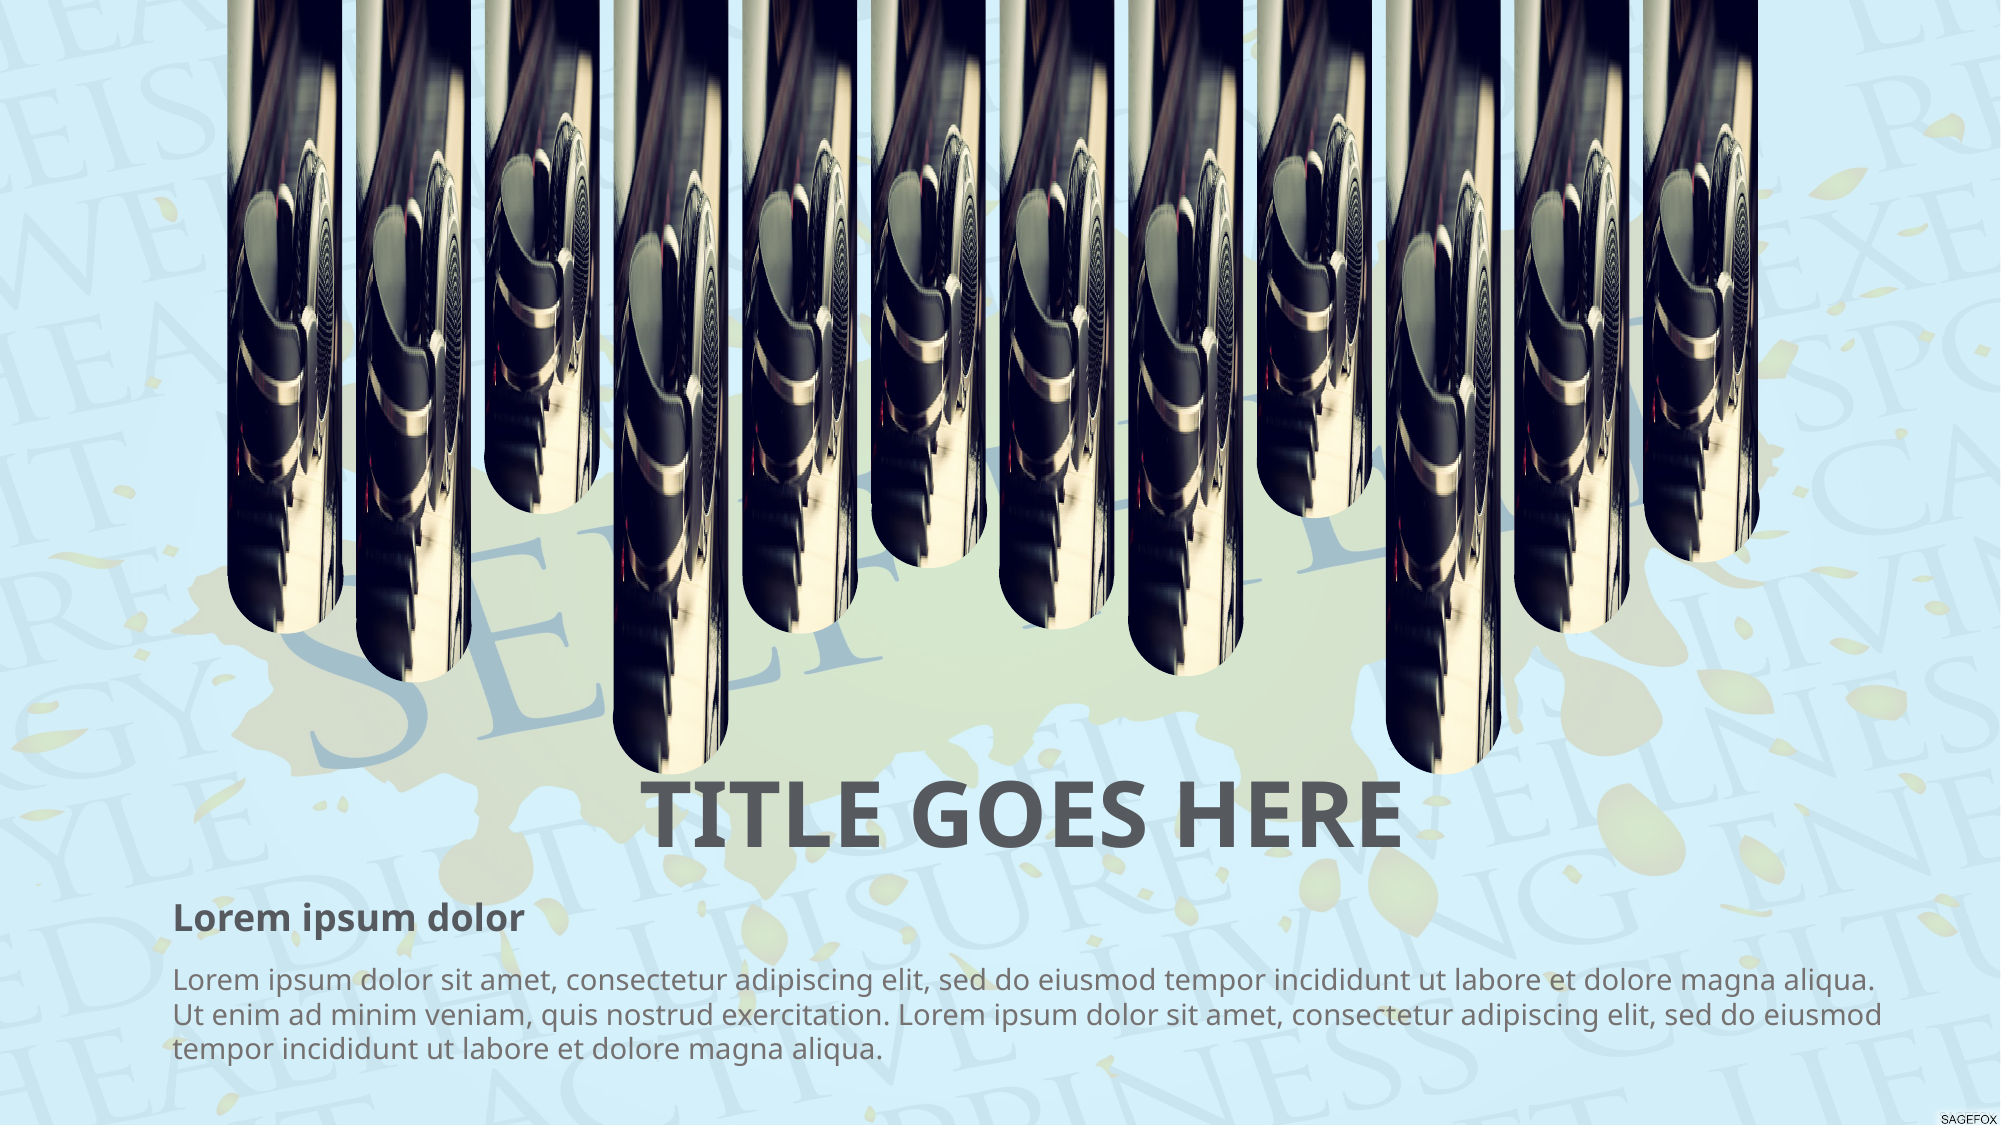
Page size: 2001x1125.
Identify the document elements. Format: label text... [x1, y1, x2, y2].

picture [1938, 1114, 1999, 1125]
text_box TITLE GOES HERE [571, 775, 1476, 873]
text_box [227, 0, 1760, 775]
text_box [157, 886, 1917, 1075]
